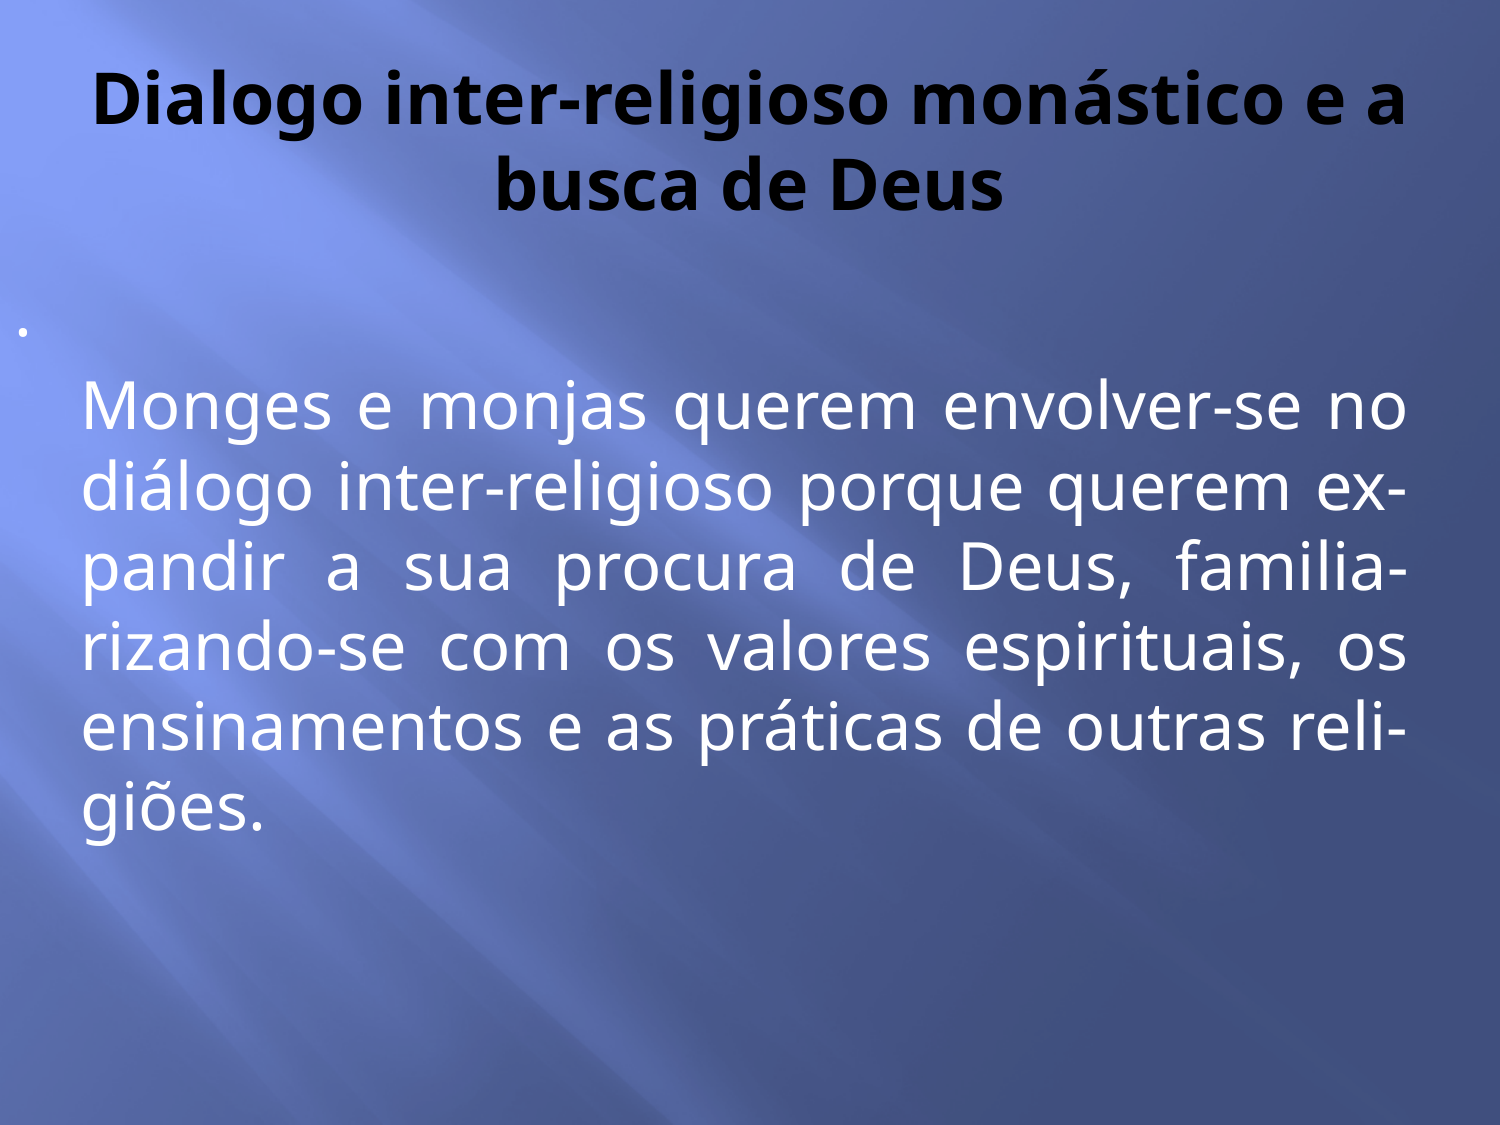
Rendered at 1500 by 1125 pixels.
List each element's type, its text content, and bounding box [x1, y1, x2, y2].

list . Monges e monjas querem envolver-se no diálogo inter-religioso porque querem ex-pandir a sua procura de Deus, familia-rizando-se com os valores espirituais, os ensinamentos e as práticas de outras reli-giões. [0, 262, 1425, 1035]
title Dialogo inter-religioso monástico e a busca de Deus [75, 45, 1425, 233]
